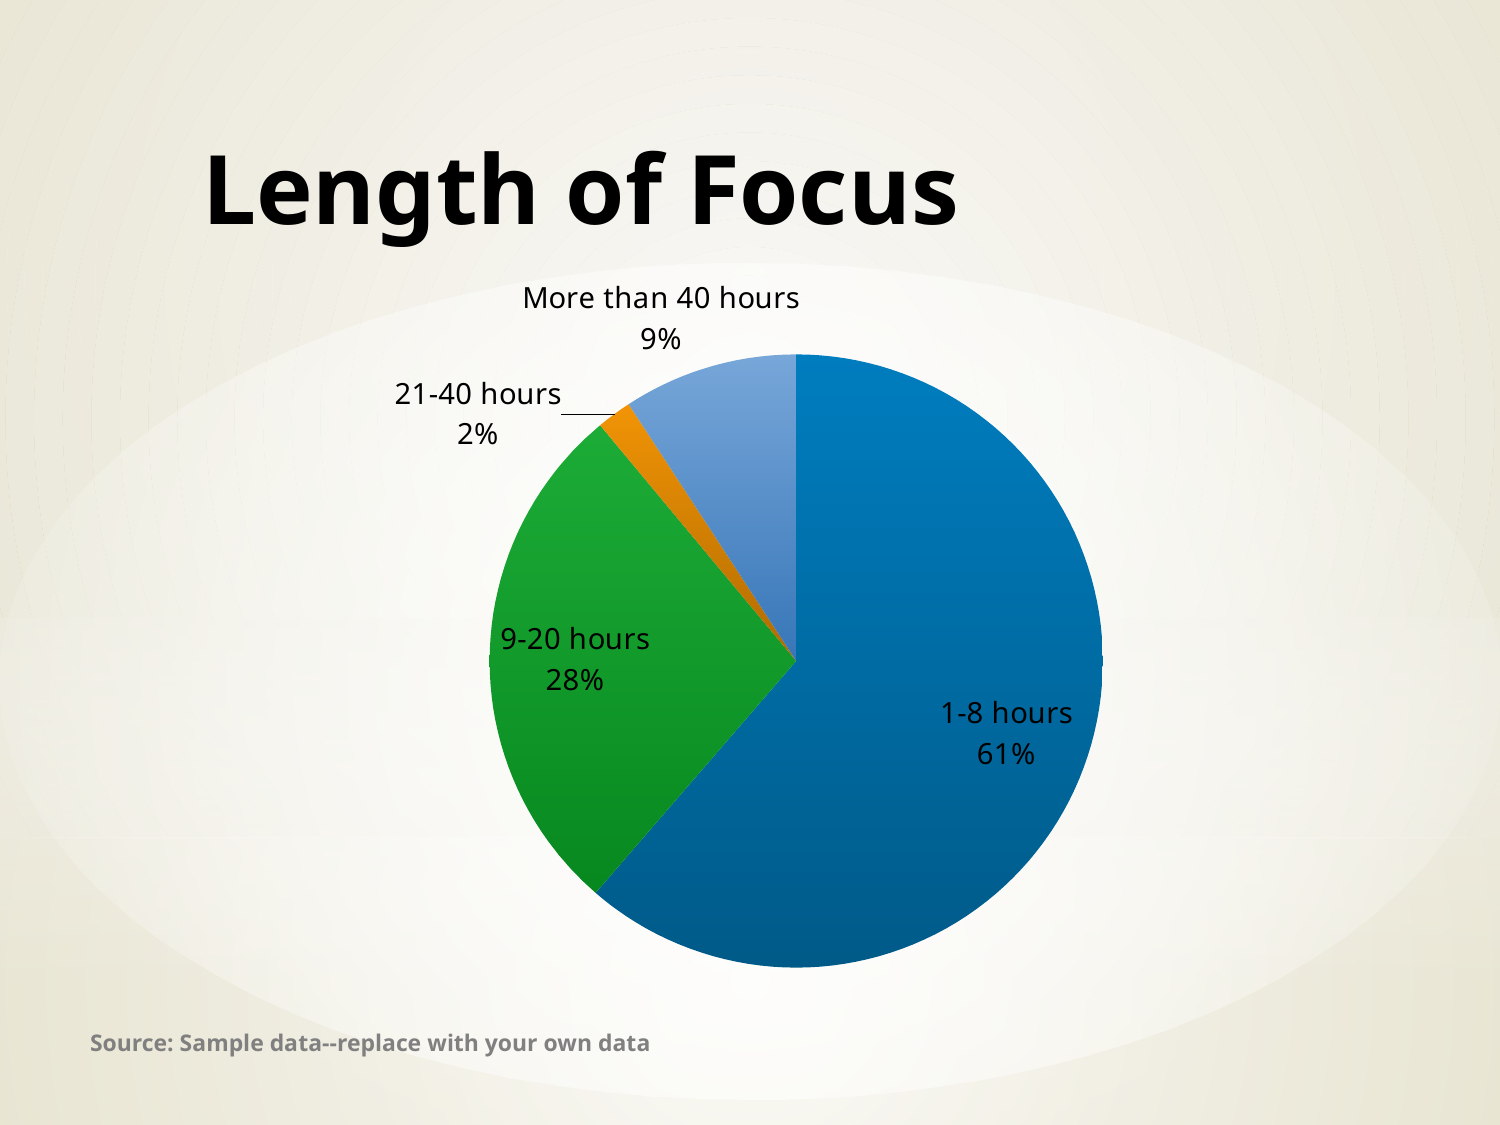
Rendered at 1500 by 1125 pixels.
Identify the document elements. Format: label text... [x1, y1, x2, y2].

chart [187, 256, 1238, 983]
title Length of Focus [187, 121, 1256, 309]
footer Source: Sample data--replace with your own data [75, 1012, 988, 1073]
